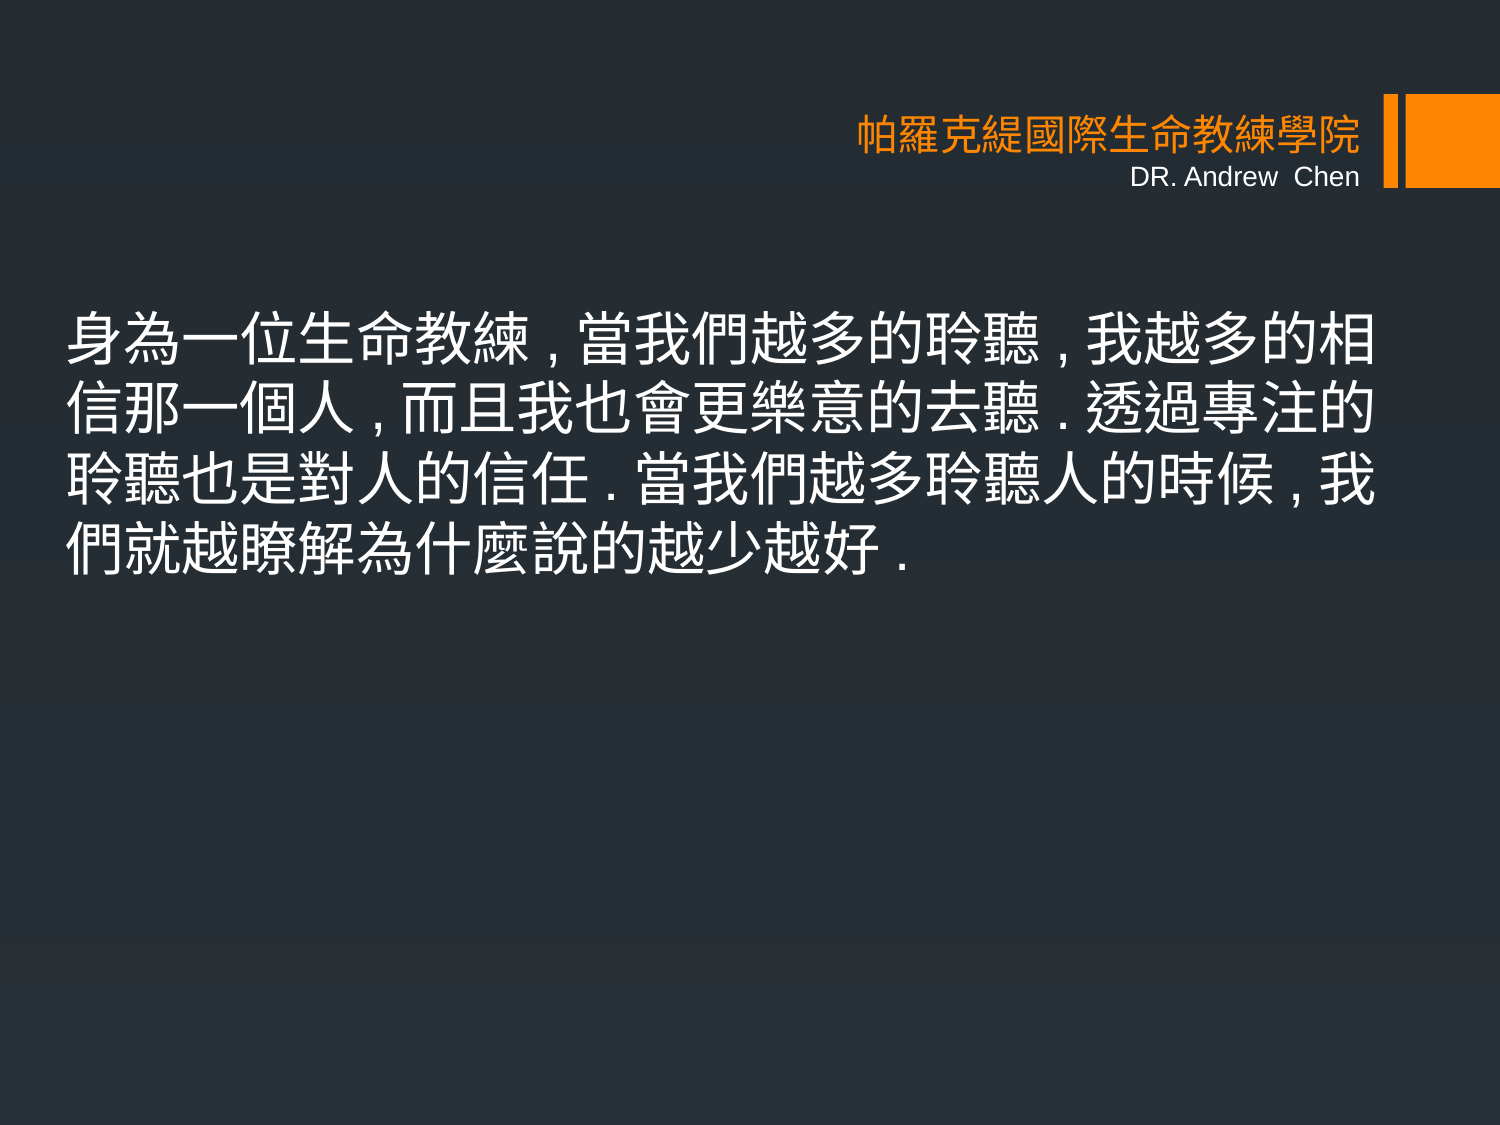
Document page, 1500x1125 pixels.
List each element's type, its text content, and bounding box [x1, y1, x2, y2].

title 帕羅克緹國際生命教練學院 DR. Andrew Chen [174, 99, 1375, 200]
subtitle 身為一位生命教練,當我們越多的聆聽,我越多的相信那一個人,而且我也會更樂意的去聽.透過專注的聆聽也是對人的信任.當我們越多聆聽人的時候,我們就越瞭解為什麼說的越少越好. [50, 212, 1425, 1100]
